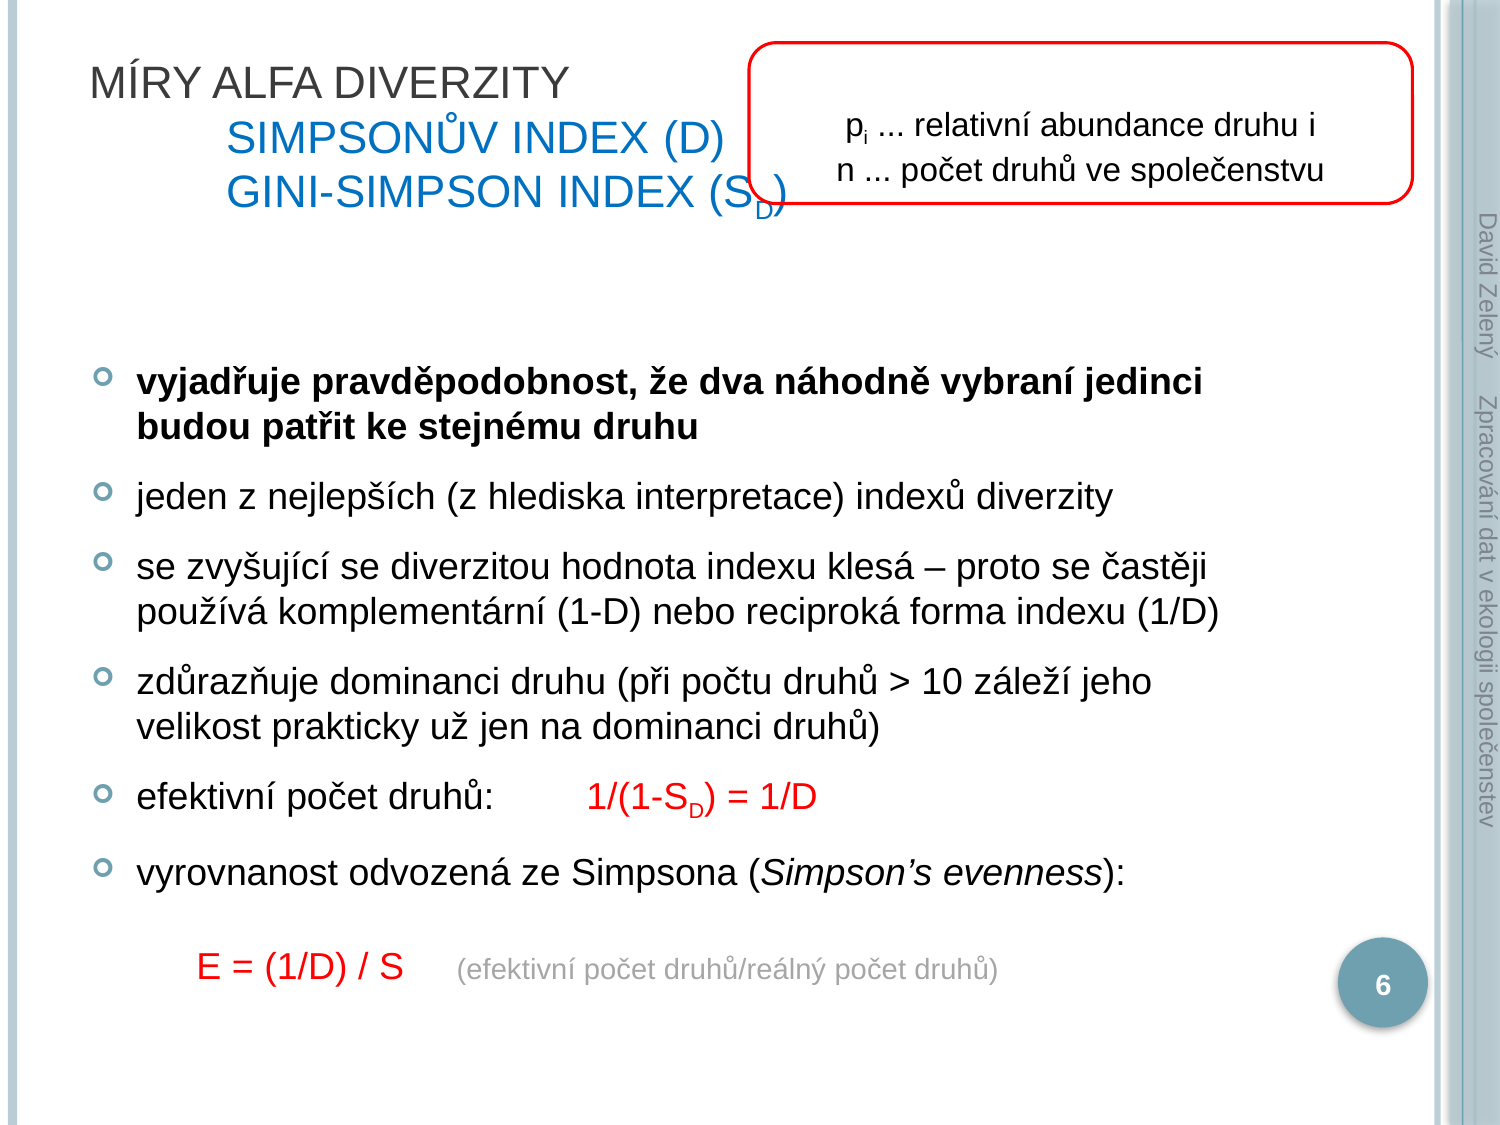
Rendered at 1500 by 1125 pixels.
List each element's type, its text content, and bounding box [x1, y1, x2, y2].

title Míry alfa diverzity Simpsonův index (D) Gini-Simpson index (Sd) [75, 45, 1300, 233]
slide_number David Zelený [1463, 43, 1500, 374]
footer Zpracování dat v ekologii společenstev [1465, 380, 1500, 895]
slide_number 6 [1333, 940, 1434, 1027]
list vyjadřuje pravděpodobnost, že dva náhodně vybraní jedinci budou patřit ke stejnému druhu jeden z nejlepších (z hlediska interpretace) indexů diverzity se zvyšující se diverzitou hodnota indexu klesá – proto se častěji používá komplementární (1-D) nebo reciproká forma indexu (1/D) zdůrazňuje dominanci druhu (při počtu druhů > 10 záleží jeho velikost prakticky už jen na dominanci druhů) efektivní počet druhů: 1/(1-SD) = 1/D vyrovnanost odvozená ze Simpsona (Simpson’s evenness): E = (1/D) / S (efektivní počet druhů/reálný počet druhů) [76, 349, 1302, 1036]
